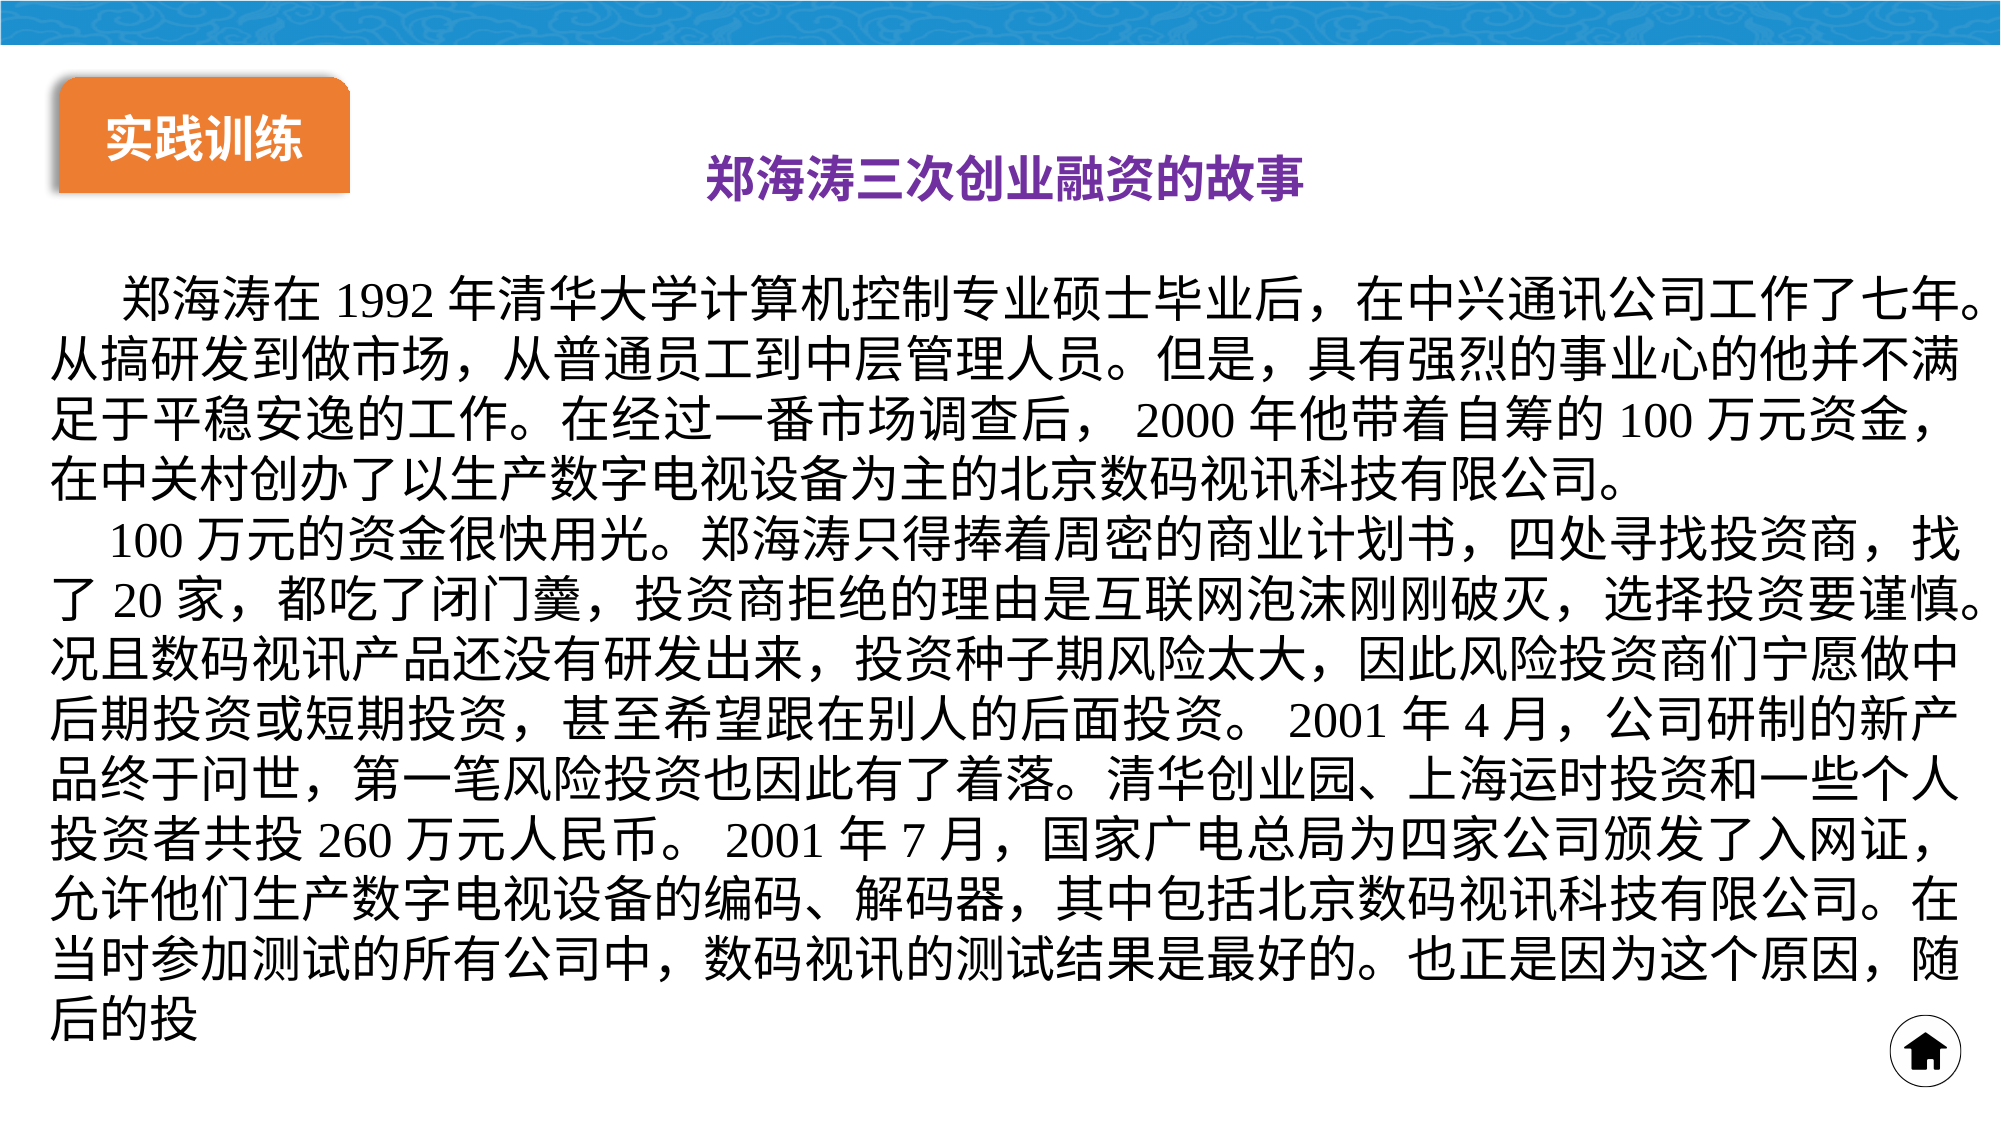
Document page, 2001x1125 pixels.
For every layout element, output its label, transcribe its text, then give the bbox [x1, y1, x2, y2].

text_box 郑海涛三次创业融资的故事 郑海涛在1992年清华大学计算机控制专业硕士毕业后，在中兴通讯公司工作了七年。从搞研发到做市场，从普通员工到中层管理人员。但是，具有强烈的事业心的他并不满足于平稳安逸的工作。在经过一番市场调查后，2000年他带着自筹的100万元资金，在中关村创办了以生产数字电视设备为主的北京数码视讯科技有限公司。 100万元的资金很快用光。郑海涛只得捧着周密的商业计划书，四处寻找投资商，找了20家，都吃了闭门羹，投资商拒绝的理由是互联网泡沫刚刚破灭，选择投资要谨慎。况且数码视讯产品还没有研发出来，投资种子期风险太大，因此风险投资商们宁愿做中后期投资或短期投资，甚至希望跟在别人的后面投资。2001年4月，公司研制的新产品终于问世，第一笔风险投资也因此有了着落。清华创业园、上海运时投资和一些个人投资者共投260万元人民币。2001年7月，国家广电总局为四家公司颁发了入网证，允许他们生产数字电视设备的编码、解码器，其中包括北京数码视讯科技有限公司。在当时参加测试的所有公司中，数码视讯的测试结果是最好的。也正是因为这个原因，随后的投 [35, 140, 1976, 1056]
text_box 实践训练 [59, 77, 350, 140]
picture [2, 0, 2000, 1023]
picture [1880, 1005, 1971, 1097]
